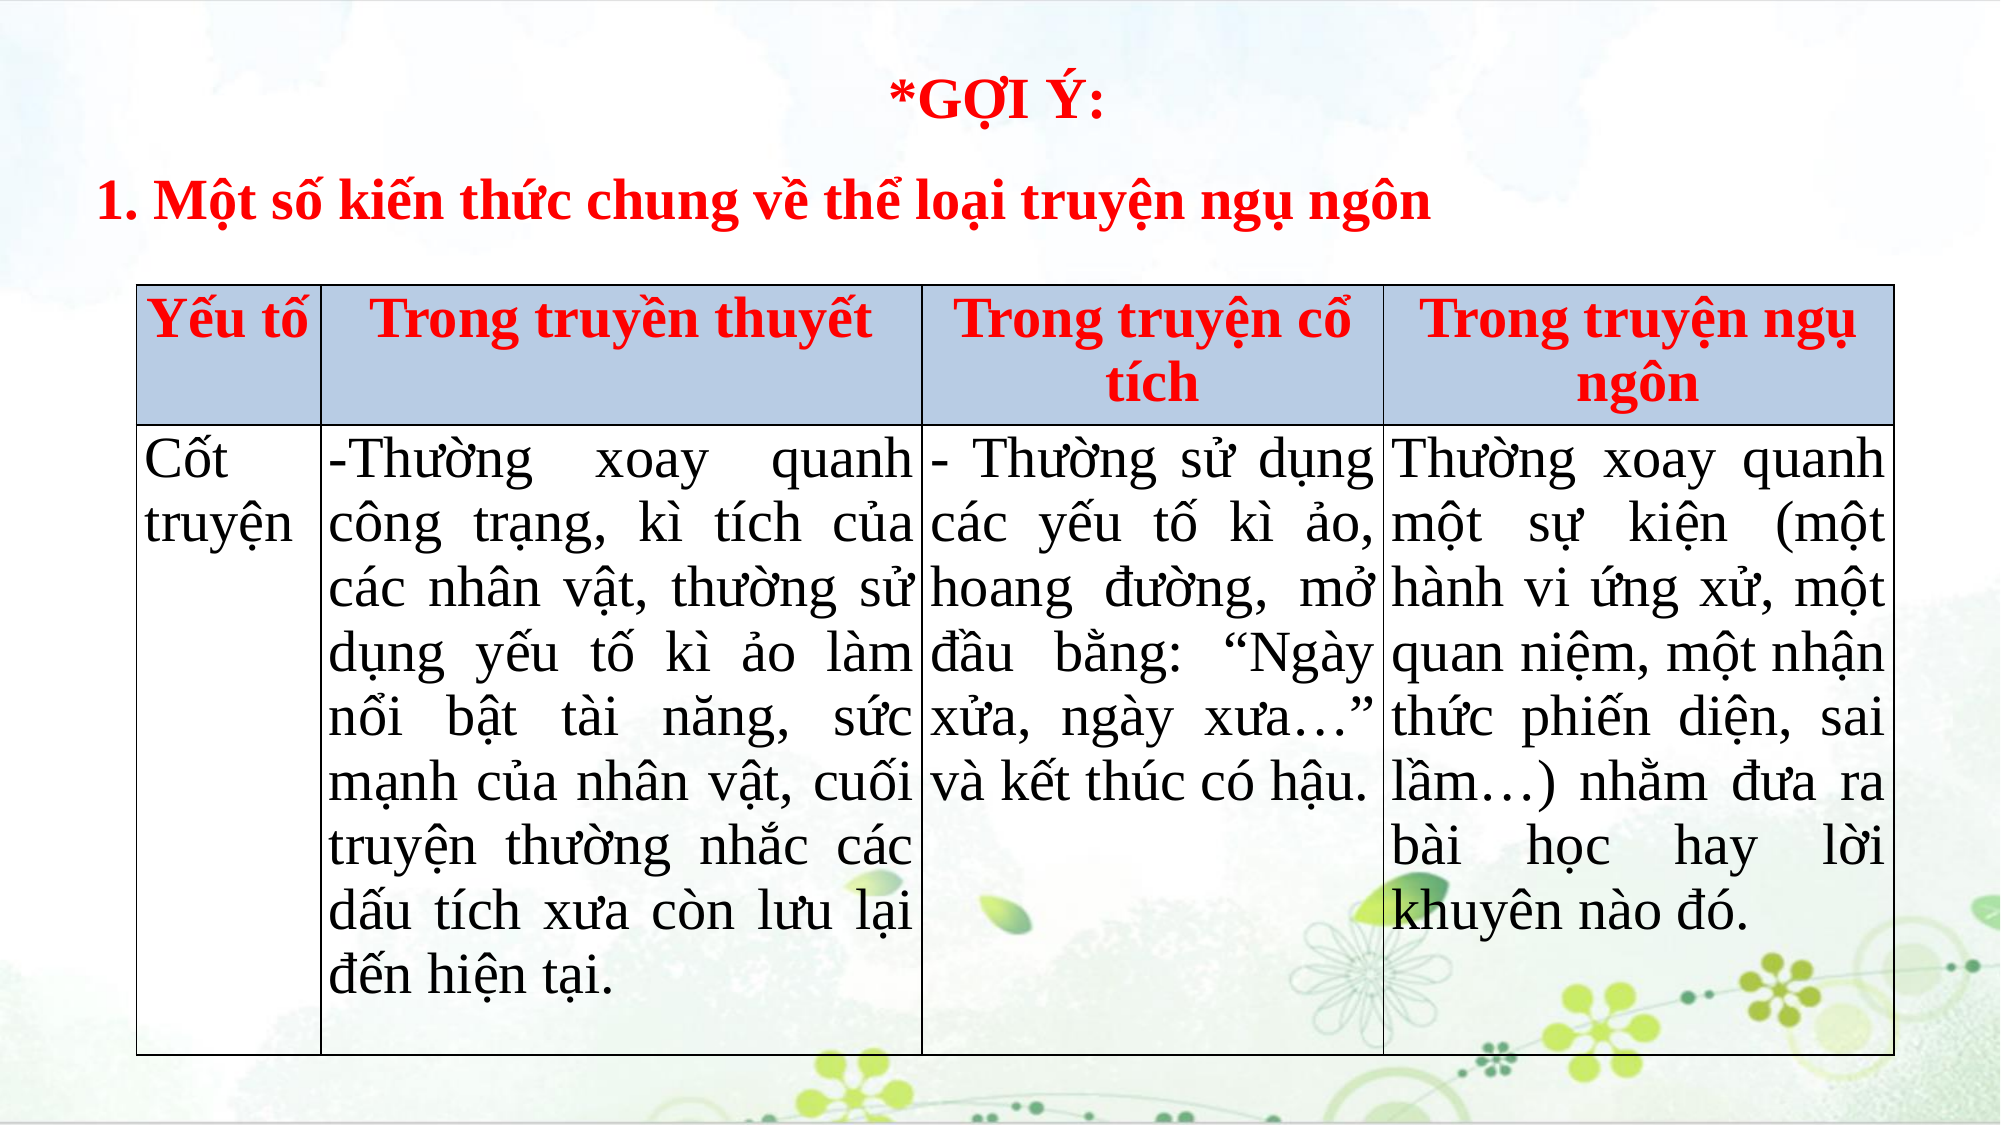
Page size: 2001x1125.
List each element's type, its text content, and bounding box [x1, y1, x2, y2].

picture [0, 0, 2001, 1125]
table_cell - Thường sử dụng các yếu tố kì ảo, hoang đường, mở đầu bằng: “Ngày xửa, ngày xưa…” và kết thúc có hậu. [923, 426, 1383, 1054]
table_header Trong truyền thuyết [322, 286, 921, 424]
table_cell Cốt truyện [137, 426, 320, 1054]
text_box *GỢI Ý: [873, 53, 1122, 138]
table_header Trong truyện ngụ ngôn [1384, 286, 1893, 424]
table_header Yếu tố [137, 286, 320, 424]
table_cell Thường xoay quanh một sự kiện (một hành vi ứng xử, một quan niệm, một nhận thức phiến diện, sai lầm…) nhằm đưa ra bài học hay lời khuyên nào đó. [1384, 426, 1893, 1054]
table_header Trong truyện cổ tích [923, 286, 1383, 424]
table_cell -Thường xoay quanh công trạng, kì tích của các nhân vật, thường sử dụng yếu tố kì ảo làm nổi bật tài năng, sức mạnh của nhân vật, cuối truyện thường nhắc các dấu tích xưa còn lưu lại đến hiện tại. [322, 426, 921, 1054]
text_box 1. Một số kiến thức chung về thể loại truyện ngụ ngôn [80, 153, 1646, 239]
